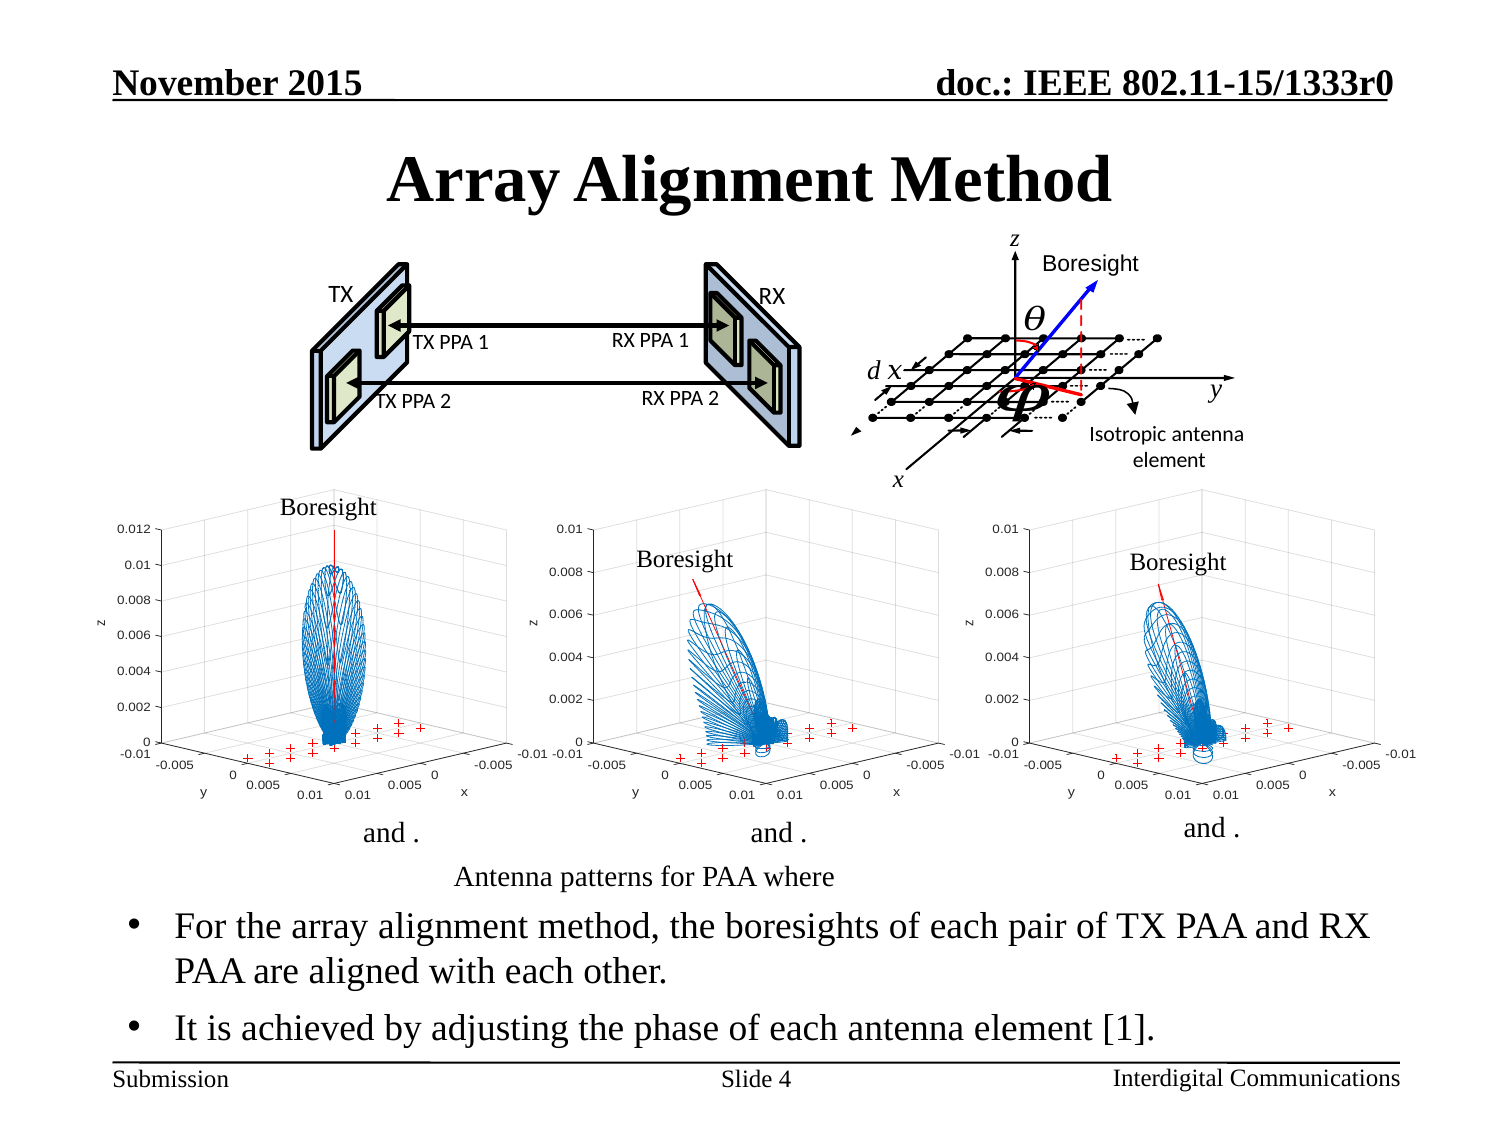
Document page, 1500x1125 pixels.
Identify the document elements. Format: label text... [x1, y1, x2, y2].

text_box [311, 263, 800, 449]
slide_number Slide 4 [712, 1063, 800, 1123]
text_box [849, 210, 1279, 460]
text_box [58, 462, 1459, 823]
title Array Alignment Method [112, 111, 1388, 237]
text_box For the array alignment method, the boresights of each pair of TX PAA and RX PAA are aligned with each other. It is achieved by adjusting the phase of each antenna element [1]. [112, 893, 1388, 1063]
